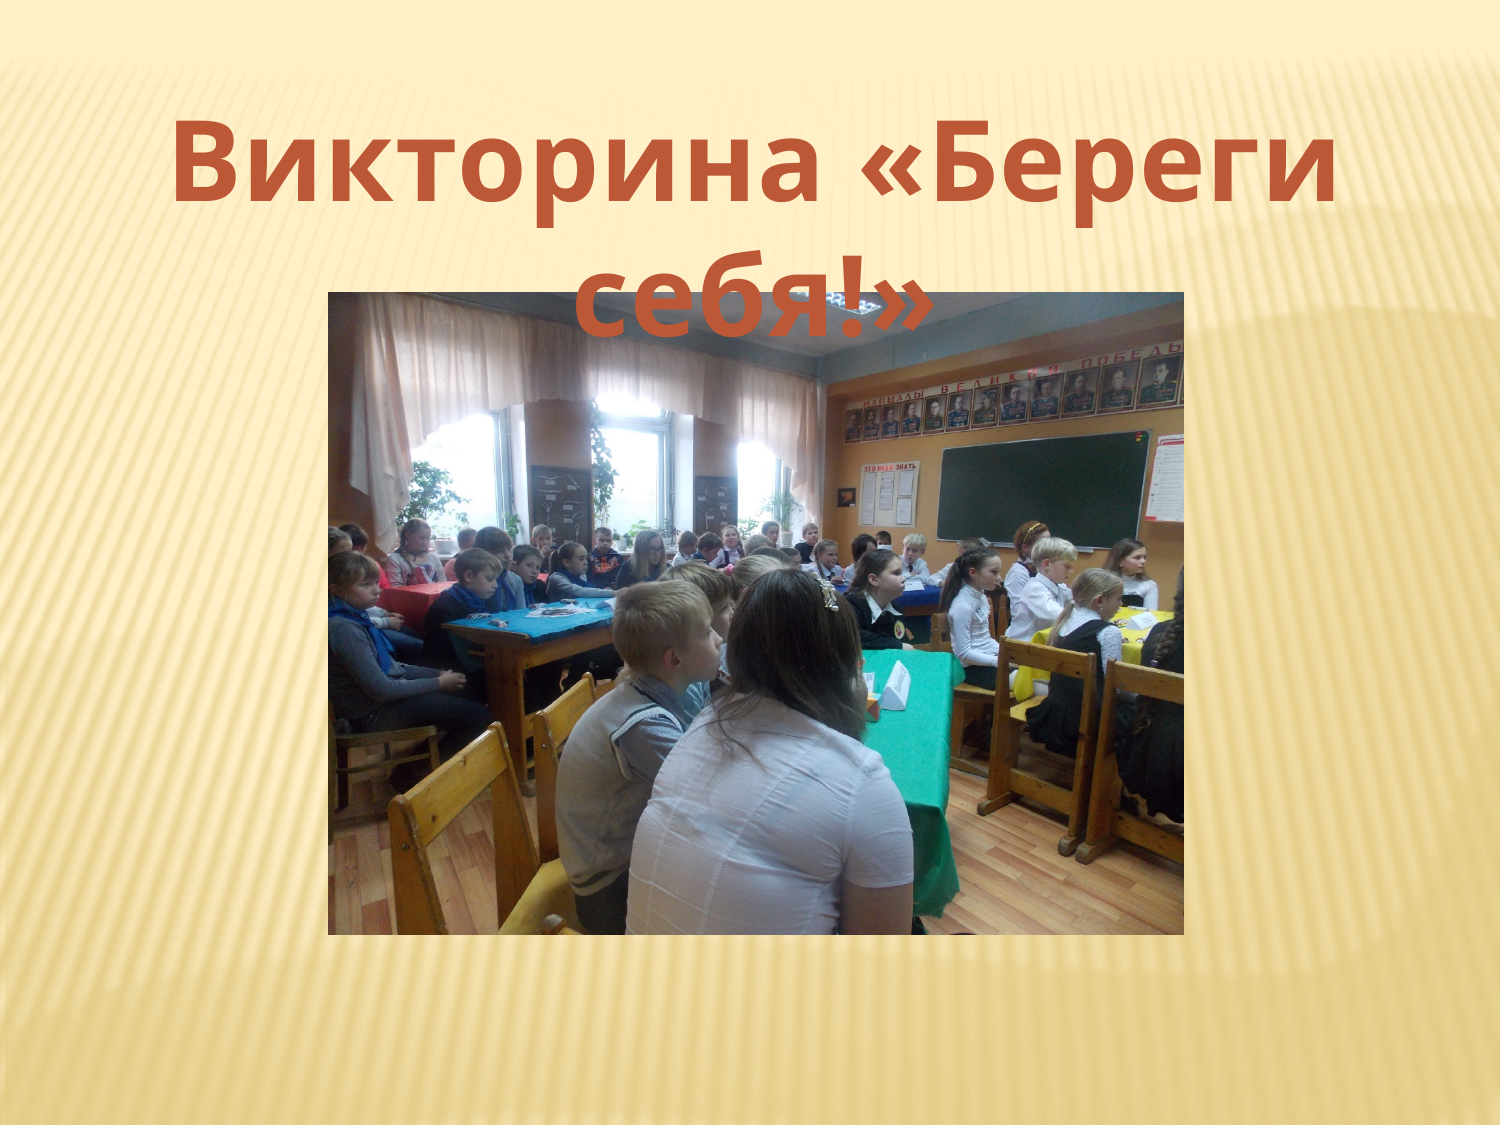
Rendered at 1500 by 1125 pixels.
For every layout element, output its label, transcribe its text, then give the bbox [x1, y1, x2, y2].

text_box Викторина «Береги себя!» [81, 81, 1430, 367]
picture [327, 292, 1184, 935]
